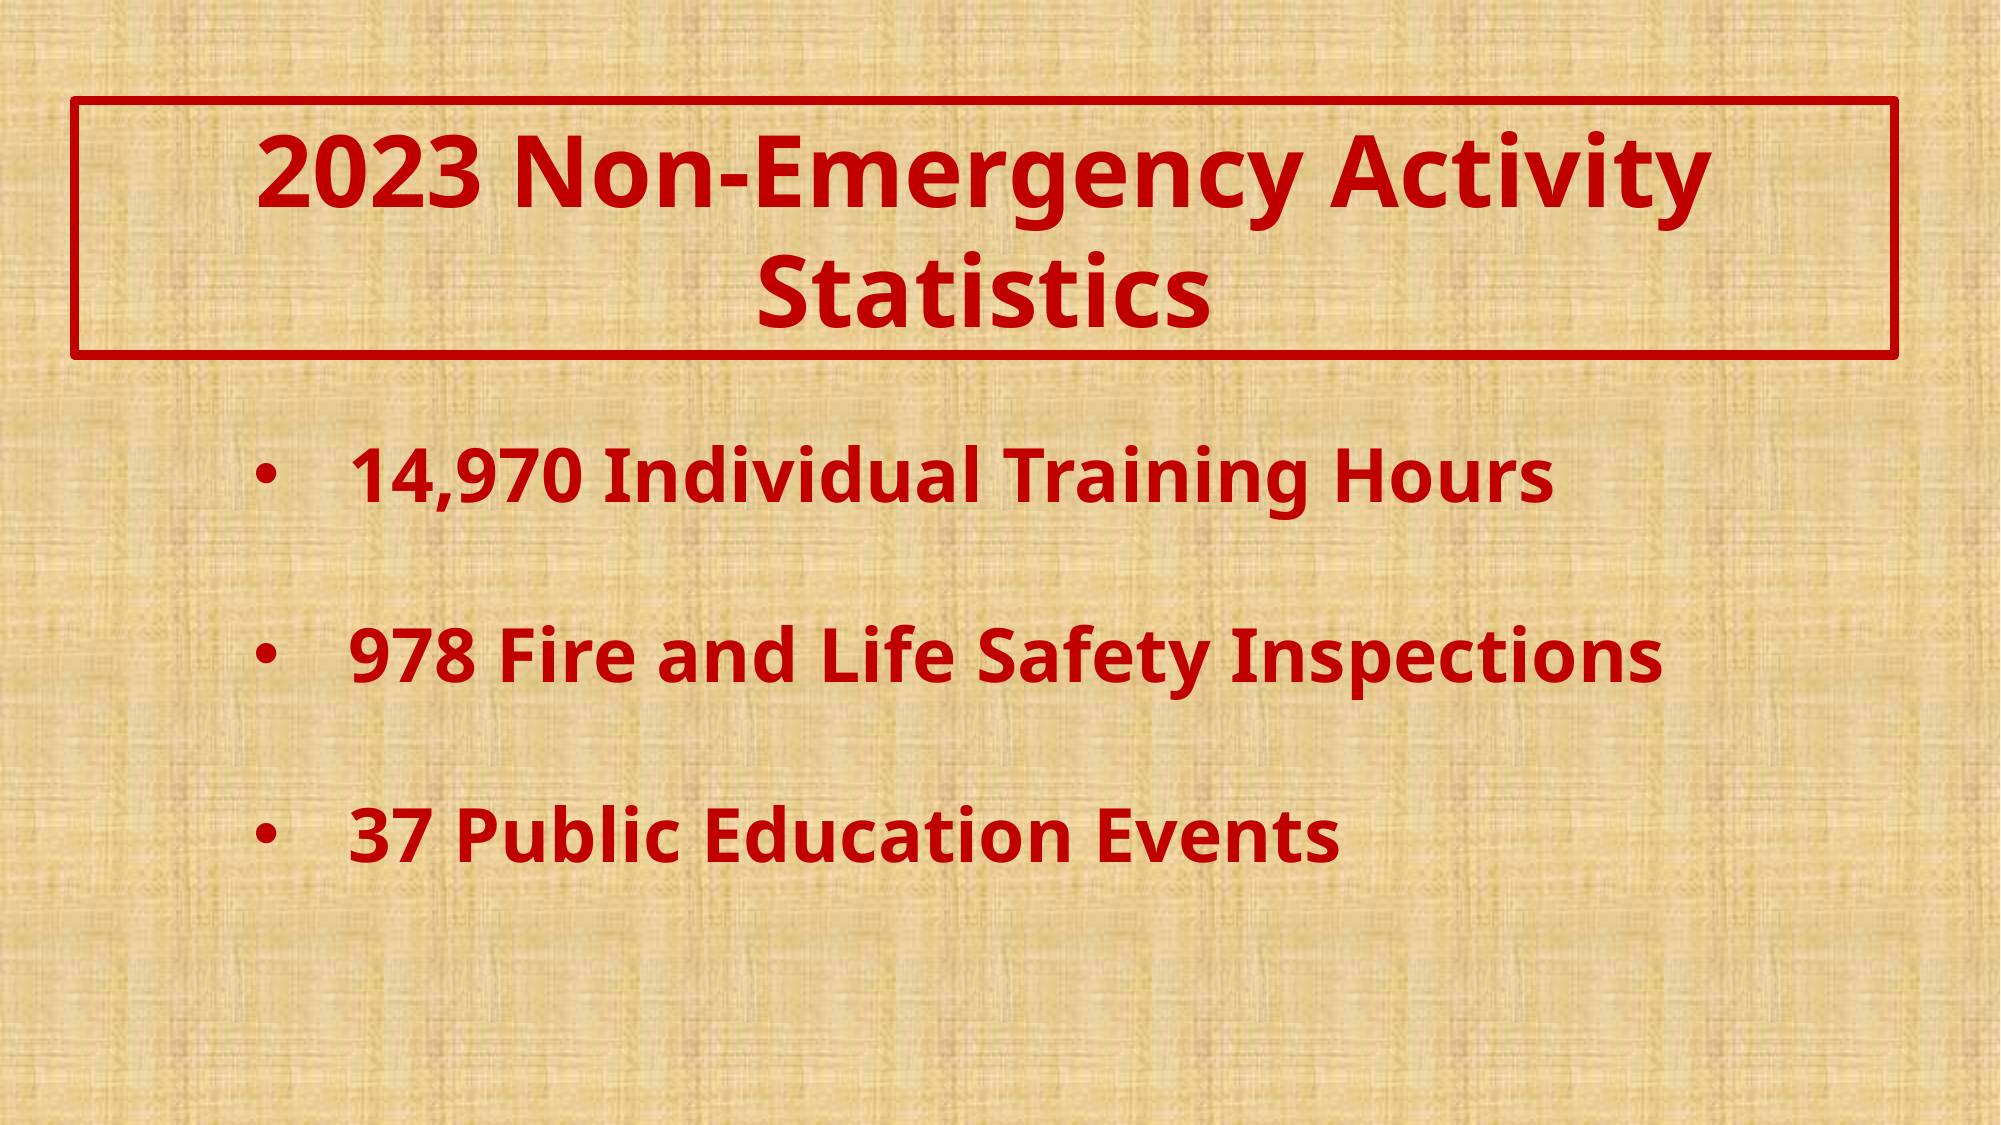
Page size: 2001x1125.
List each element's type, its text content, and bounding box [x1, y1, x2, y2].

picture [0, 0, 2001, 1125]
text_box 14,970 Individual Training Hours 978 Fire and Life Safety Inspections 37 Public Education Events [163, 356, 1895, 885]
text_box 2023 Non-Emergency Activity Statistics [74, 100, 1895, 356]
